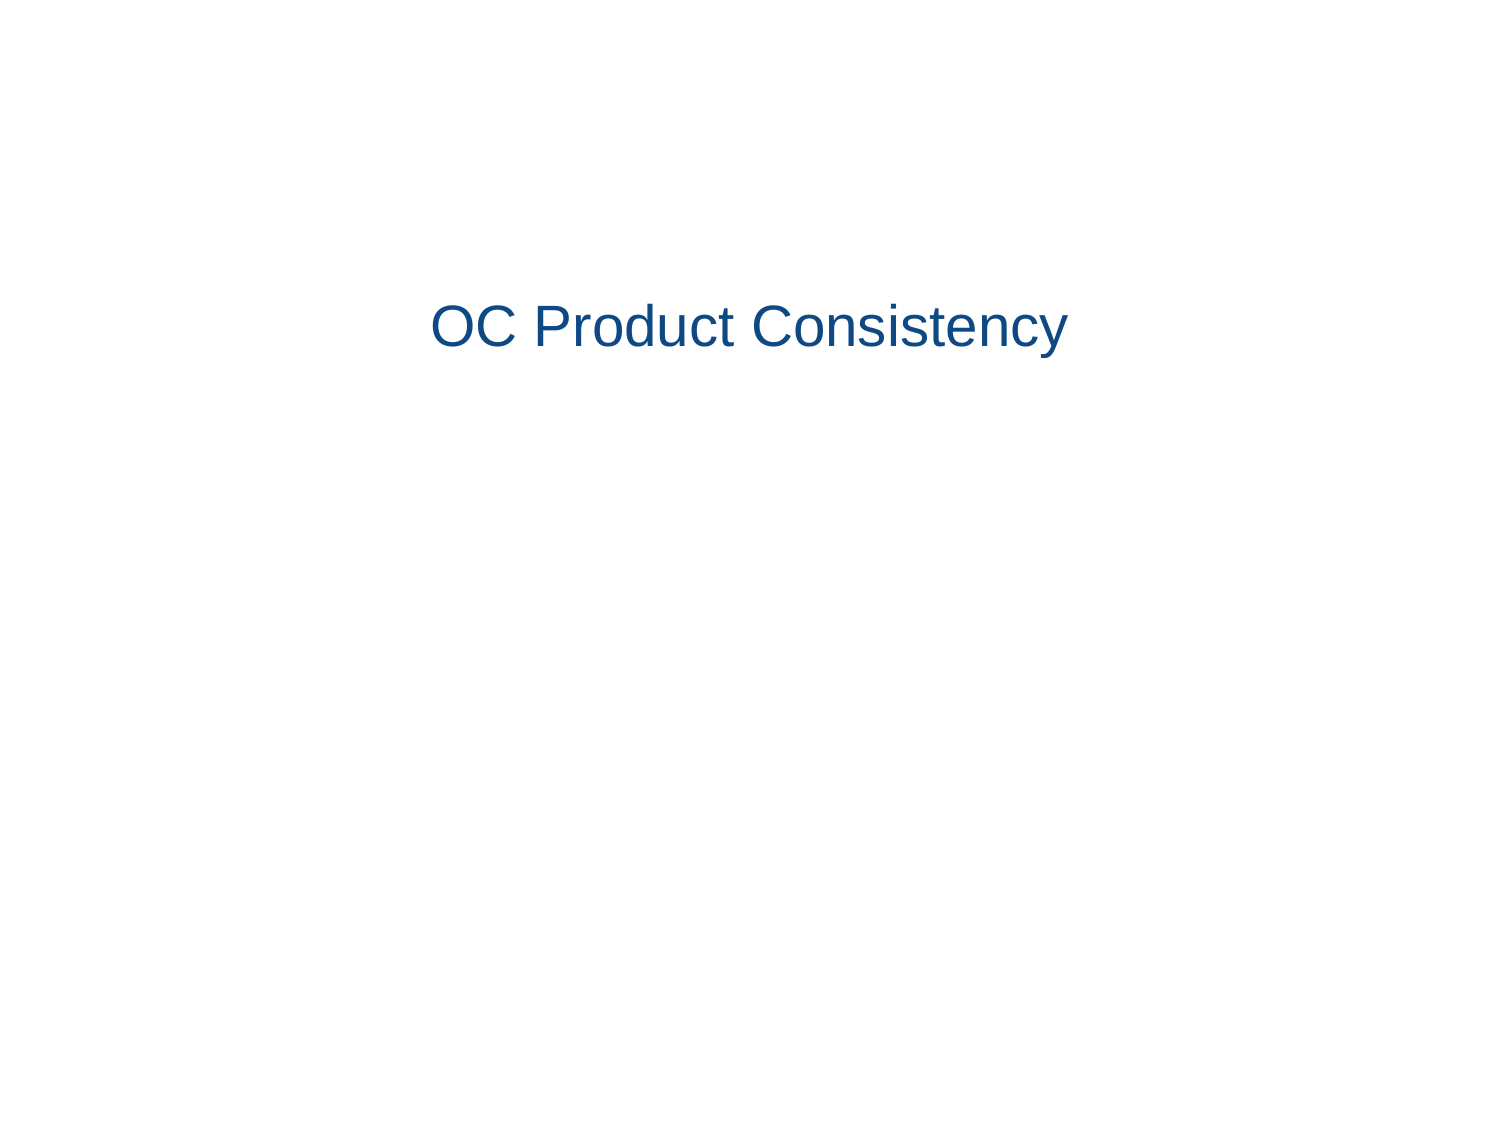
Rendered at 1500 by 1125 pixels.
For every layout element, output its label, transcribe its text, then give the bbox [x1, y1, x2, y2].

title OC Product Consistency [74, 270, 1426, 377]
